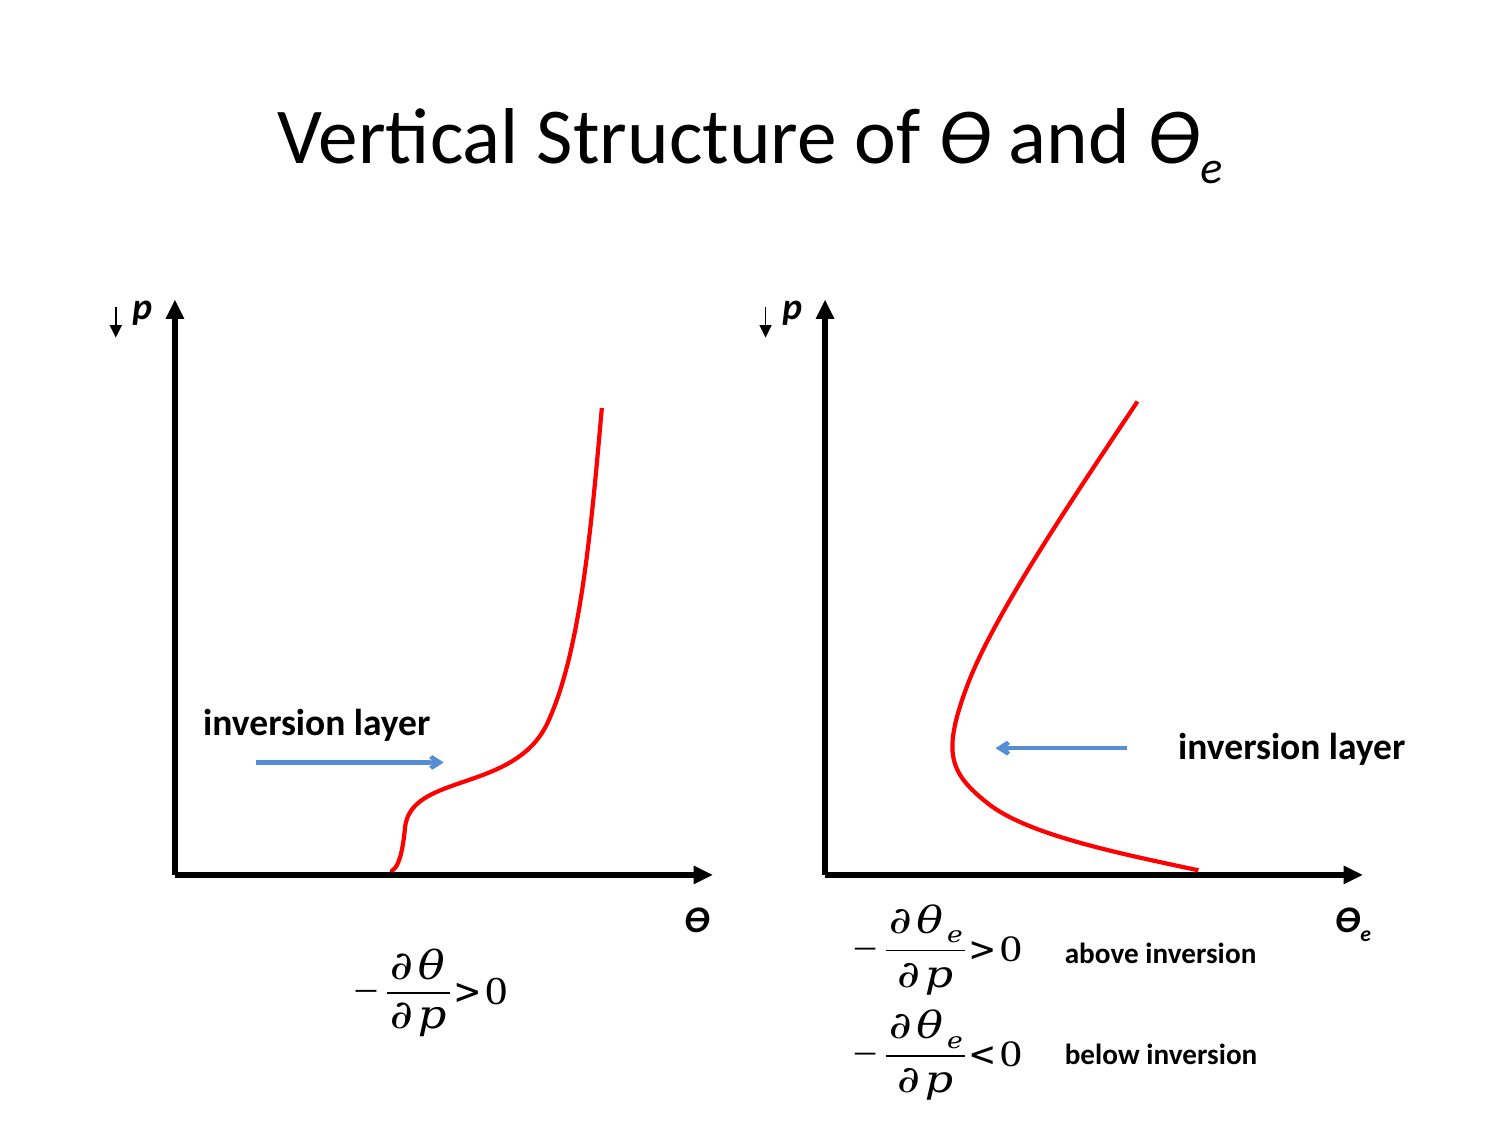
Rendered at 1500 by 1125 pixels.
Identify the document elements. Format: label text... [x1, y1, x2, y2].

text_box inversion layer [188, 690, 446, 751]
text_box ϴ [669, 887, 725, 948]
text_box inversion layer [1179, 714, 1421, 775]
text_box [950, 400, 1199, 873]
text_box [389, 407, 604, 872]
text_box above inversion [1050, 926, 1325, 977]
text_box below inversion [1050, 1027, 1325, 1078]
title Vertical Structure of ϴ and ϴe [75, 45, 1425, 233]
text_box p [767, 274, 817, 335]
text_box p [117, 274, 167, 335]
text_box ϴe [1320, 887, 1387, 954]
